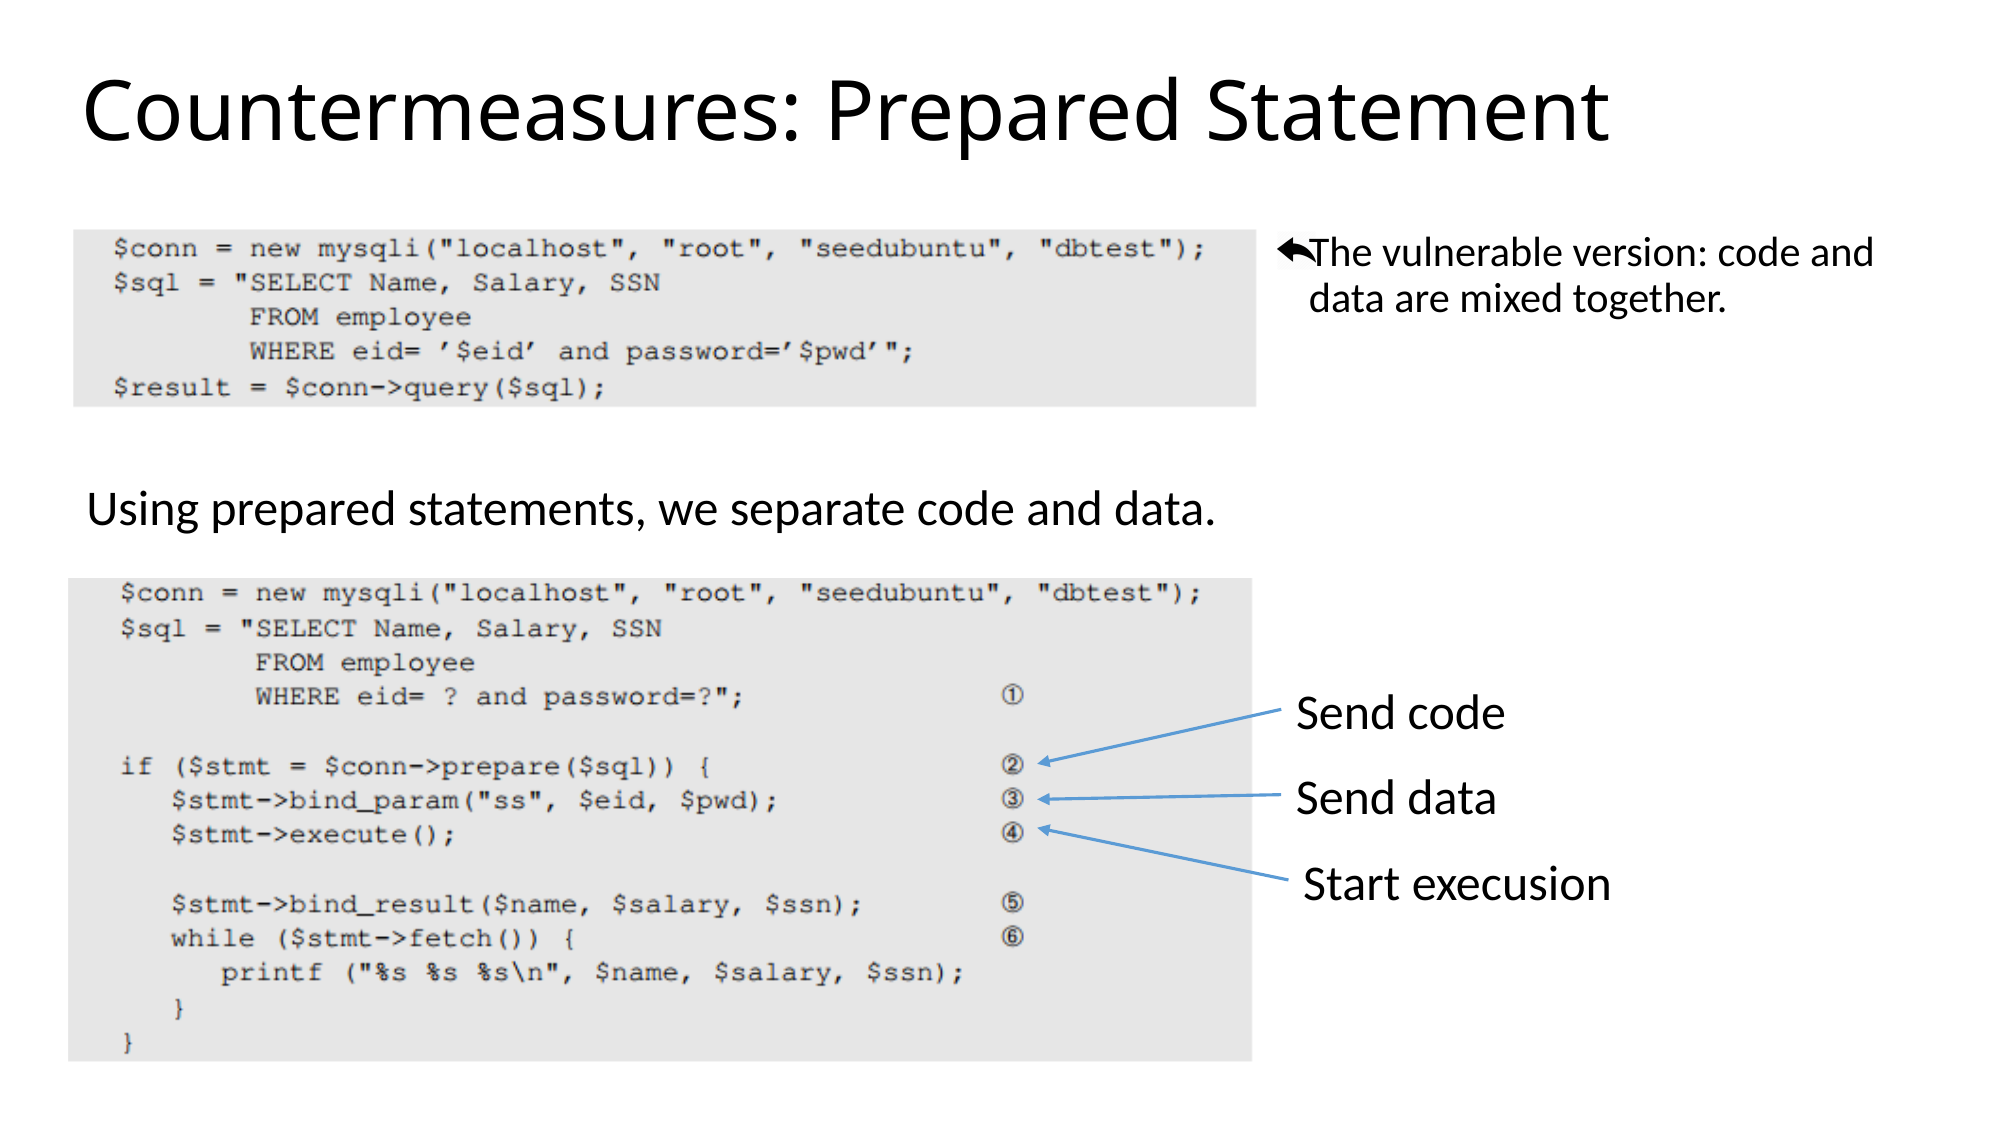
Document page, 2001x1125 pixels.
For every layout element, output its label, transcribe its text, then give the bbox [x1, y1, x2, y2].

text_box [1037, 795, 1280, 800]
text_box Send code [1281, 671, 1521, 747]
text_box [1037, 709, 1280, 764]
picture [68, 578, 1258, 1068]
text_box The vulnerable version: code and data are mixed together. [1262, 222, 1928, 332]
picture [1277, 231, 1316, 270]
picture [73, 223, 1263, 412]
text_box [1037, 827, 1287, 881]
text_box Send data [1281, 757, 1513, 832]
text_box Start execusion [1288, 842, 1628, 918]
title Countermeasures: Prepared Statement [66, 5, 1863, 223]
text_box Using prepared statements, we separate code and data. [71, 467, 1244, 543]
